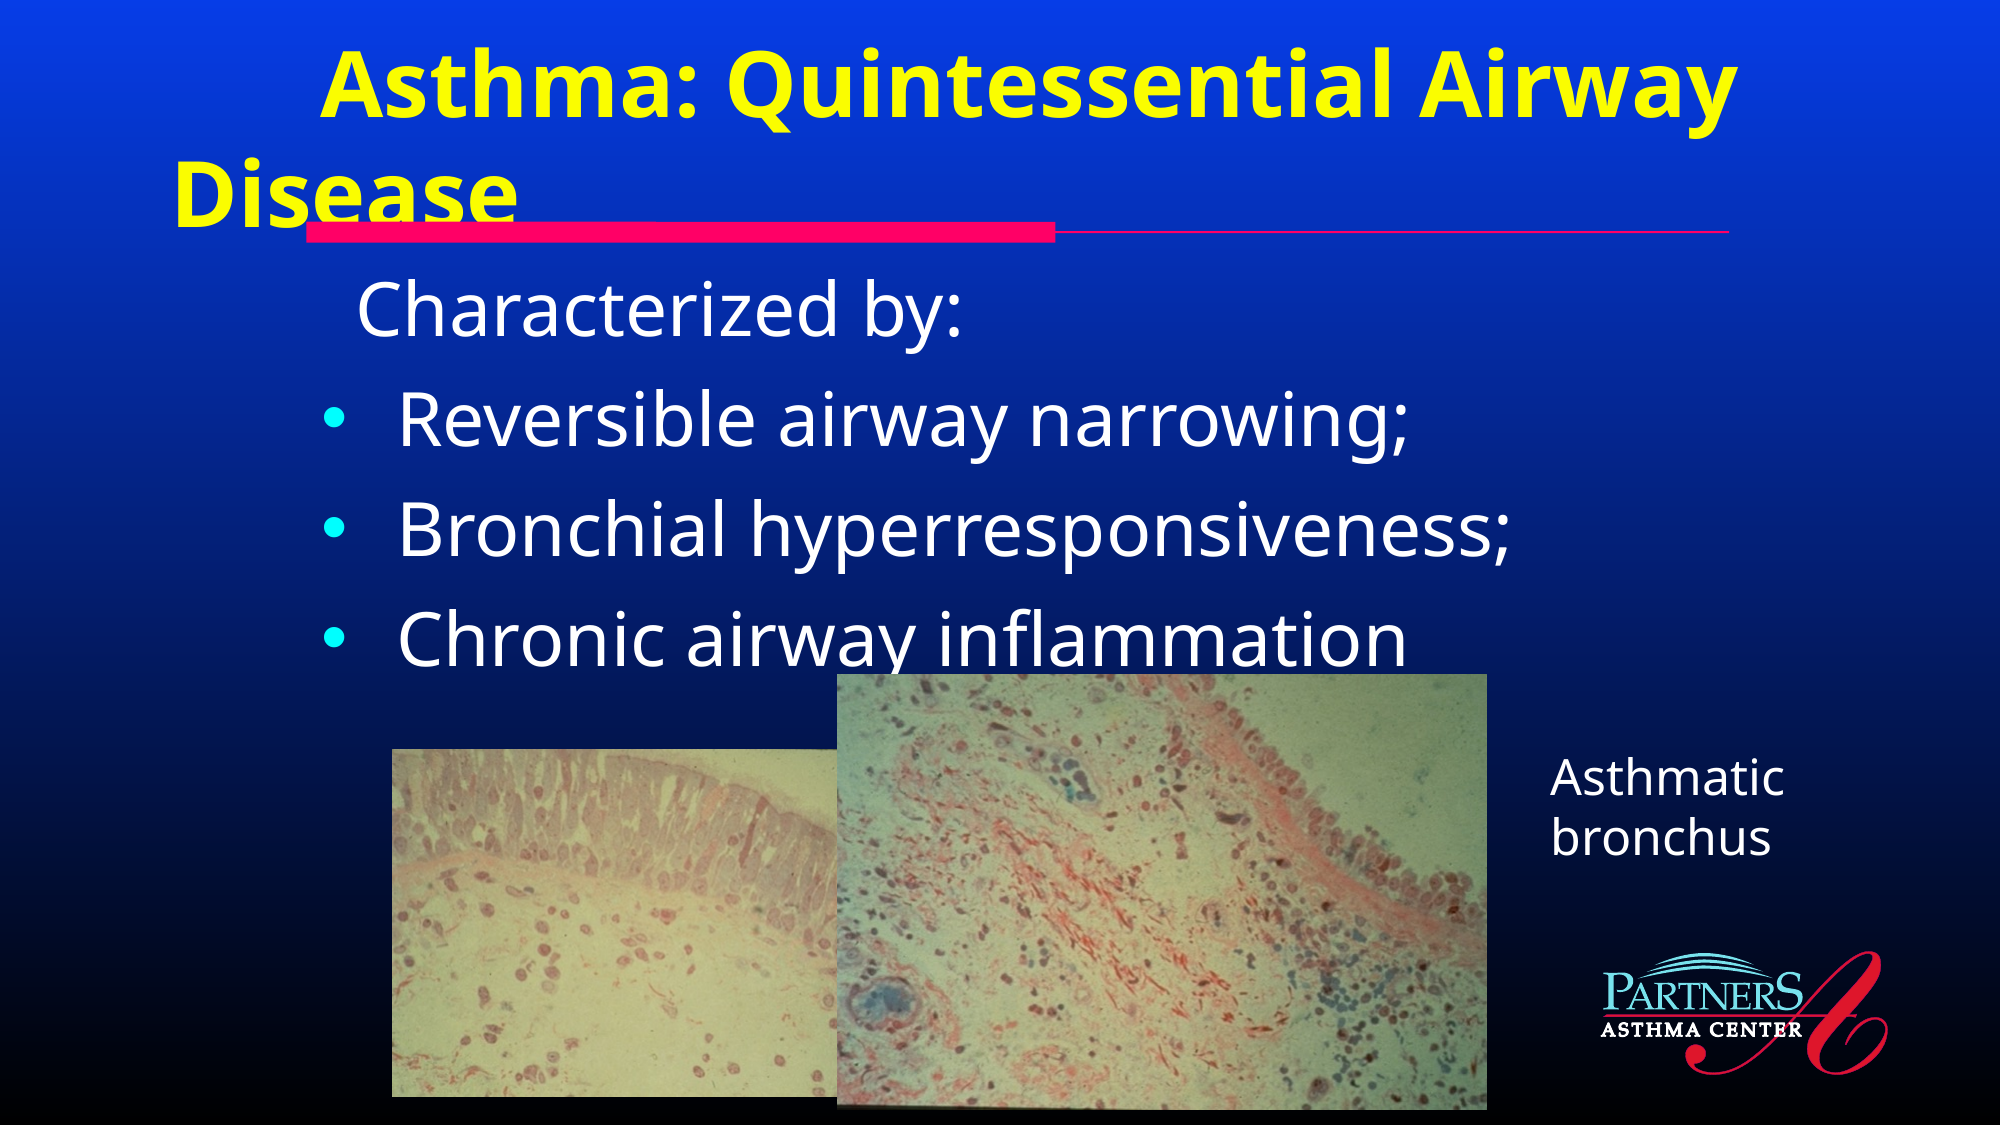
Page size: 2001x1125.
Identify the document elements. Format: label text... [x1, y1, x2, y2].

text_box Asthmatic bronchus [1536, 737, 1834, 873]
picture [1597, 949, 1890, 1076]
text_box Characterized by: Reversible airway narrowing; Bronchial hyperresponsiveness; Chronic airway inflammation [306, 254, 1719, 769]
picture [392, 674, 1487, 1110]
title Asthma: Quintessential Airway Disease [155, 41, 1845, 230]
